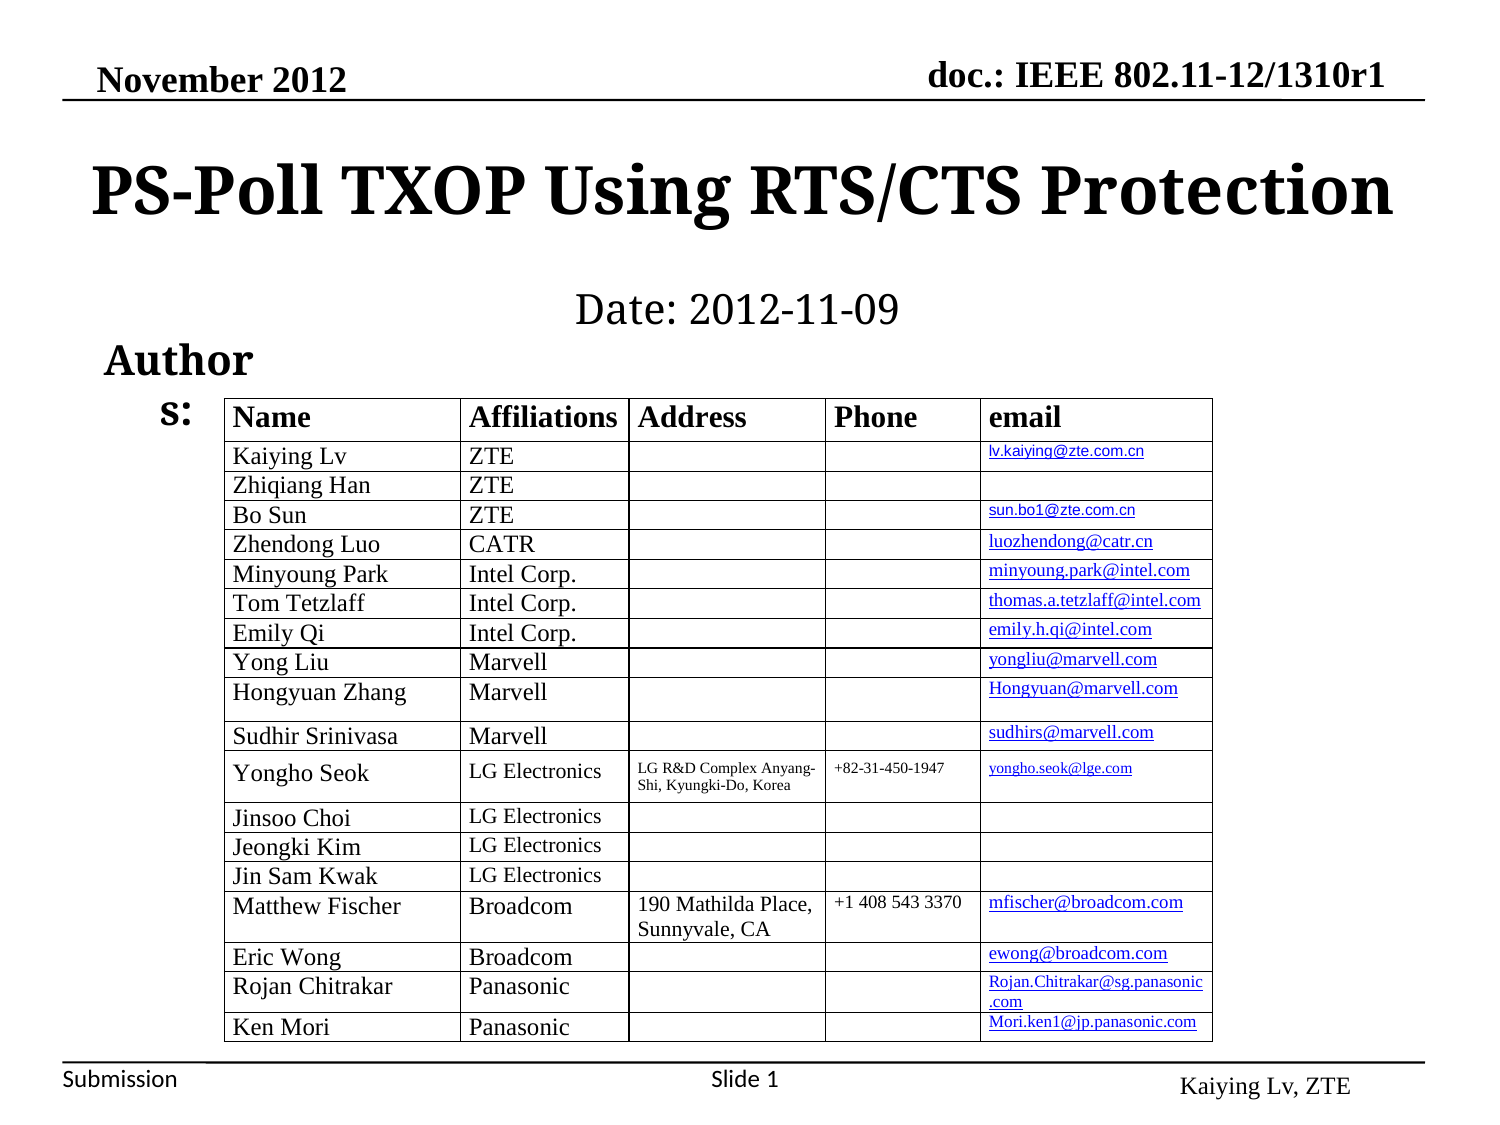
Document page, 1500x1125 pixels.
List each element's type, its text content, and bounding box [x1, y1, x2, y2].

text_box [212, 397, 1312, 1100]
title PS-Poll TXOP Using RTS/CTS Protection [62, 112, 1426, 263]
list Date: 2012-11-09 [99, 274, 1376, 338]
text_box Authors: [88, 326, 276, 389]
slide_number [76, 0, 368, 101]
footer Kaiying Lv, ZTE [1310, 1062, 1425, 1108]
